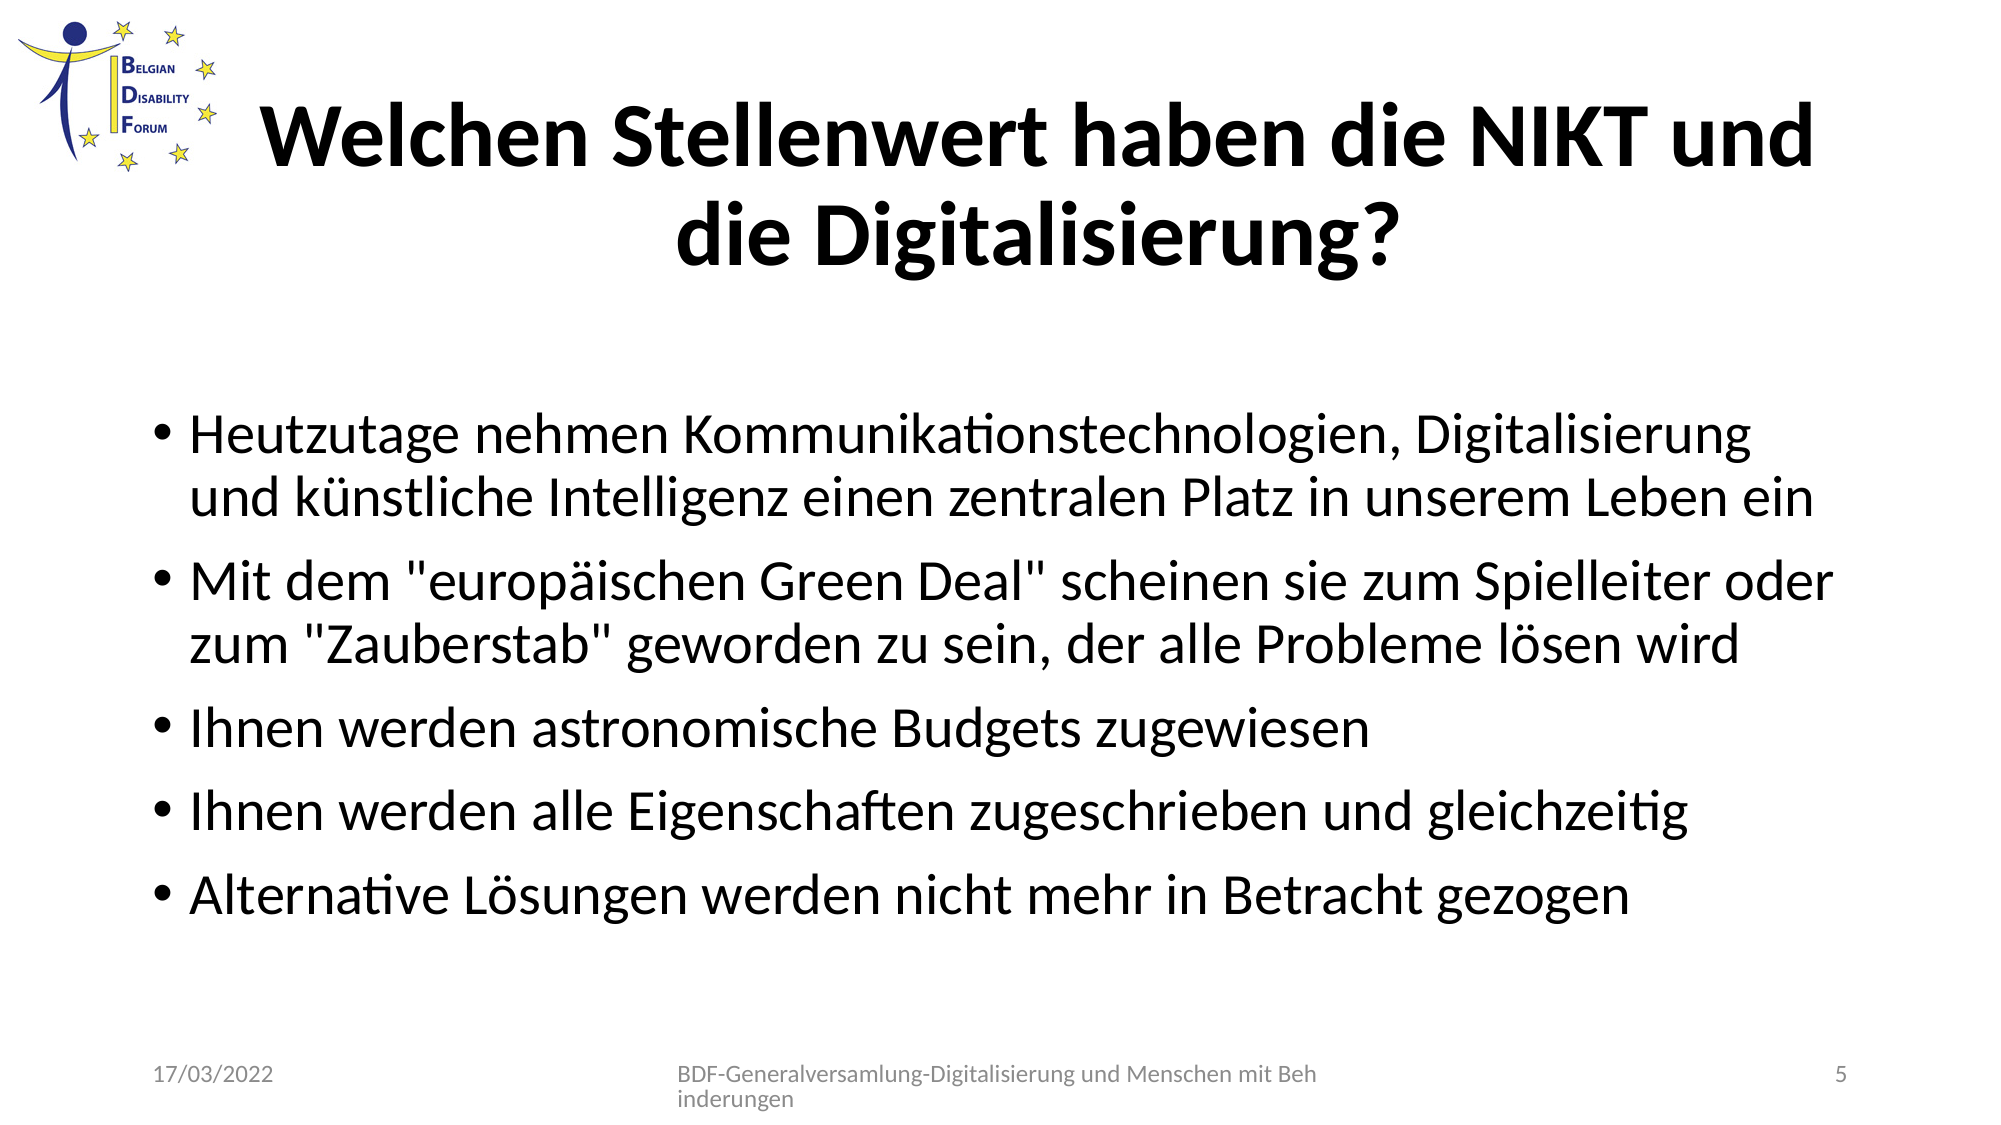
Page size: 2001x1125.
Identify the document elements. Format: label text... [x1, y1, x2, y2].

picture [18, 21, 217, 172]
slide_number 5 [1412, 1042, 1863, 1103]
footer BDF-Generalversamlung-Digitalisierung und Menschen mit Behinderungen [662, 1042, 1338, 1103]
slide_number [137, 1042, 588, 1103]
list Heutzutage nehmen Kommunikationstechnologien, Digitalisierung und künstliche Intelligenz einen zentralen Platz in unserem Leben ein Mit dem "europäischen Green Deal" scheinen sie zum Spielleiter oder zum "Zauberstab" geworden zu sein, der alle Probleme lösen wird Ihnen werden astronomische Budgets zugewiesen Ihnen werden alle Eigenschaften zugeschrieben und gleichzeitig Alternative Lösungen werden nicht mehr in Betracht gezogen [137, 395, 1863, 1014]
title Welchen Stellenwert haben die NIKT und die Digitalisierung? [216, 77, 1863, 296]
